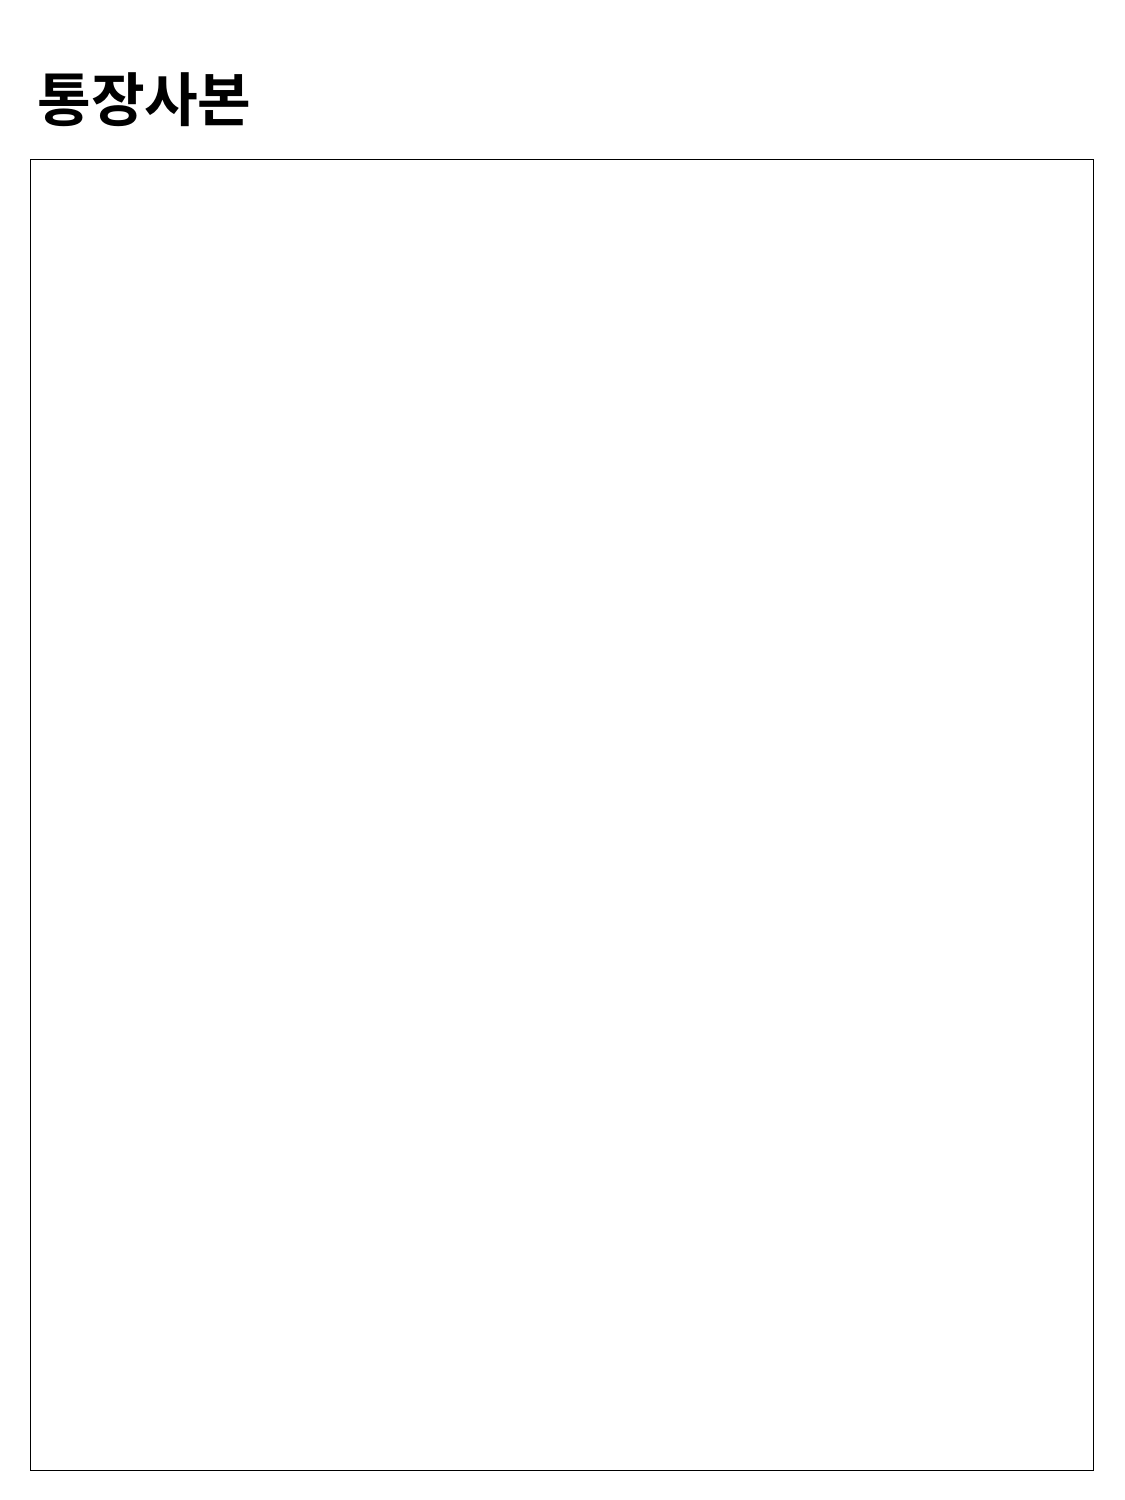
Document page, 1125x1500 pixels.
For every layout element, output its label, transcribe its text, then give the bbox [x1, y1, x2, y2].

title 통장사본 [22, 60, 1035, 136]
list [30, 159, 1094, 1471]
